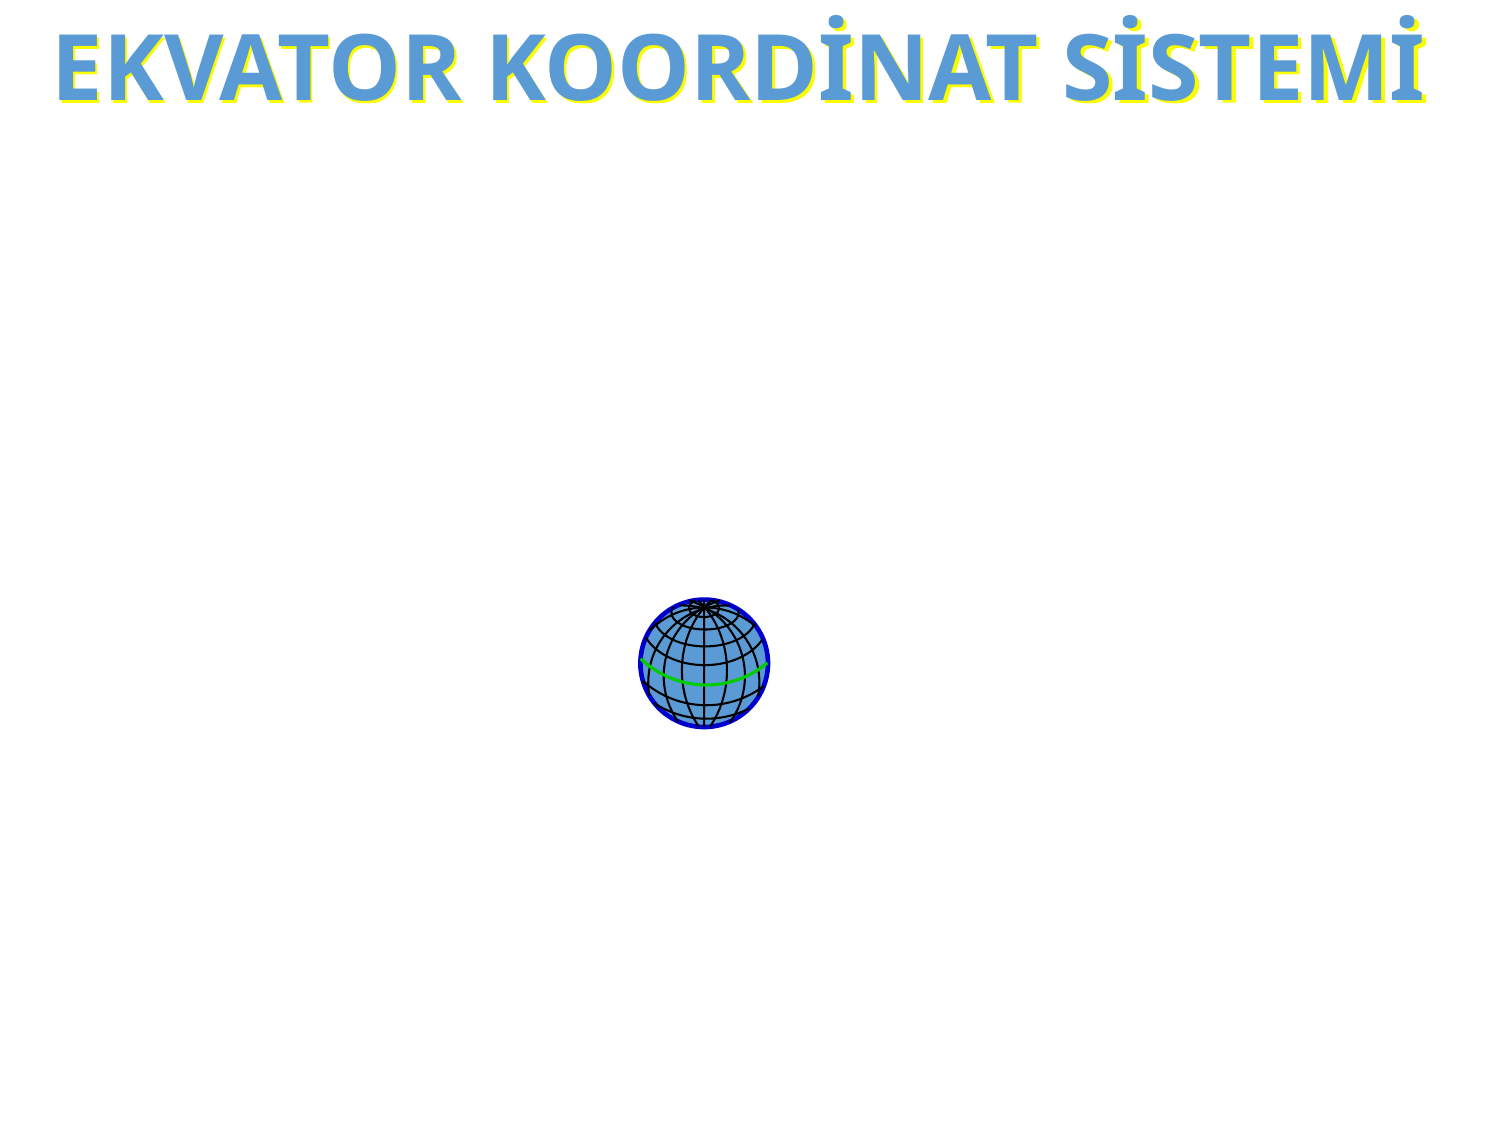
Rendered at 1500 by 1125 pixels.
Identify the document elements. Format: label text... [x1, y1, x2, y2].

title EKVATOR KOORDİNAT SİSTEMİ [36, 0, 1500, 142]
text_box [640, 585, 768, 728]
